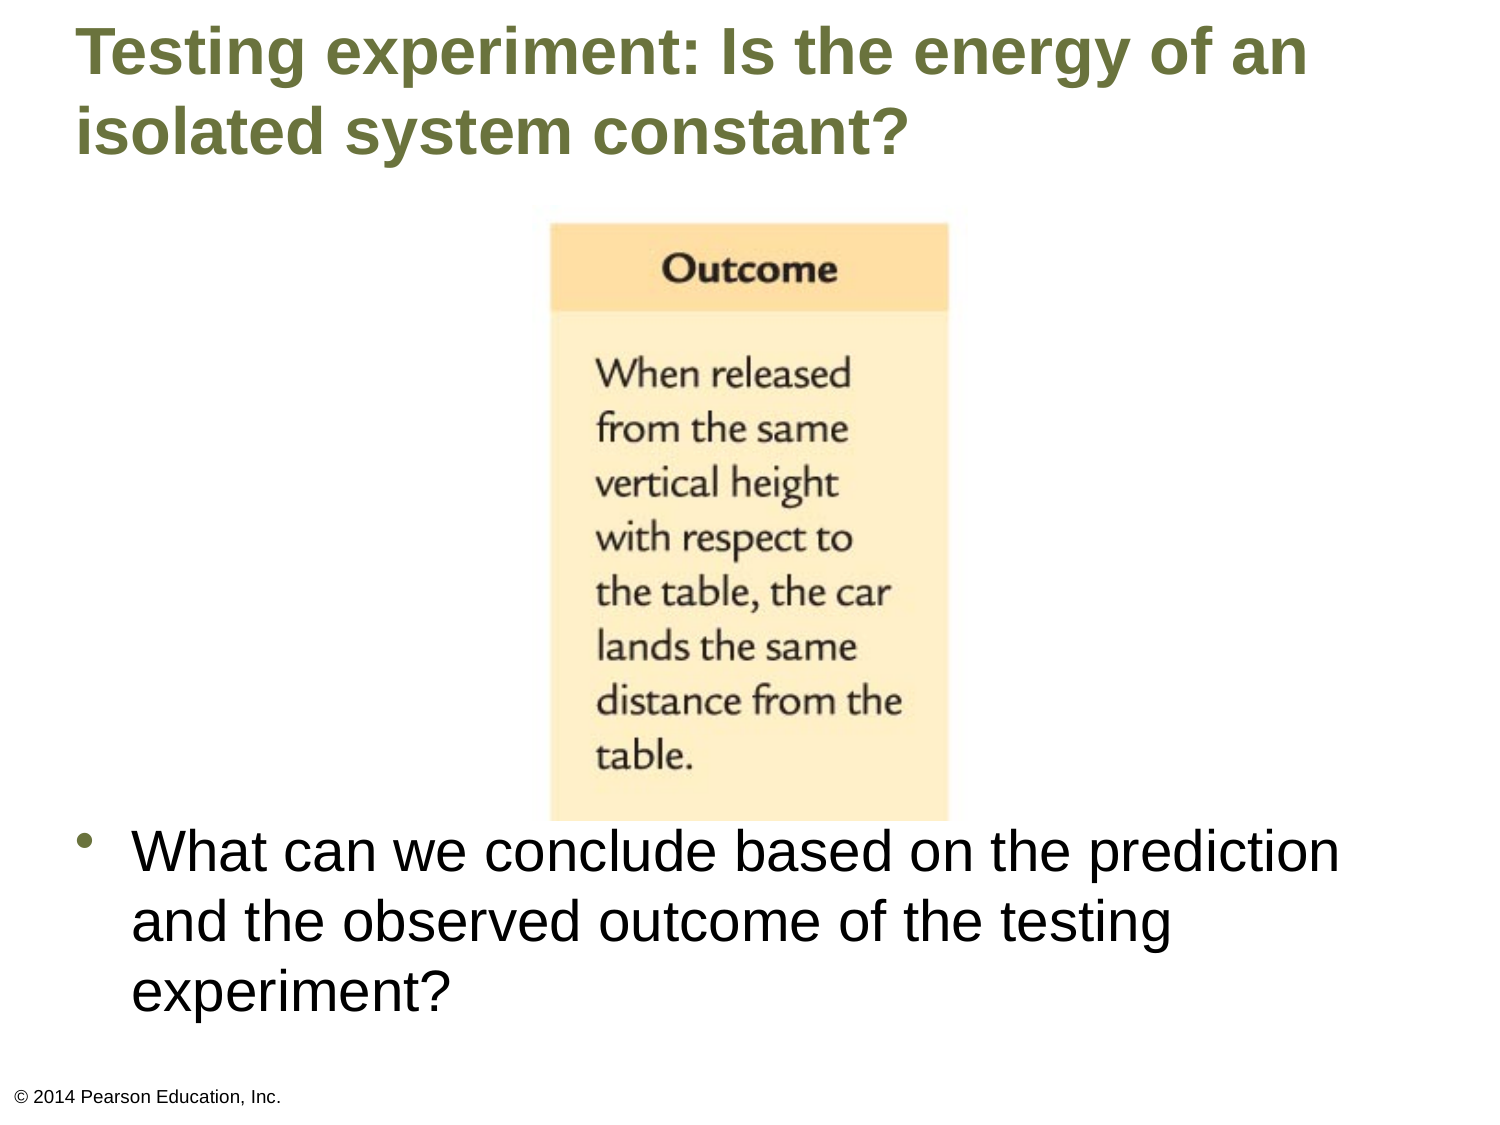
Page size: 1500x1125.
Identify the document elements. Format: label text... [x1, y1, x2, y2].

list What can we conclude based on the prediction and the observed outcome of the testing experiment? [59, 187, 1410, 1063]
title Testing experiment: Is the energy of an isolated system constant? [0, 0, 1500, 177]
footer © 2014 Pearson Education, Inc. [14, 1084, 900, 1115]
picture [531, 205, 968, 821]
